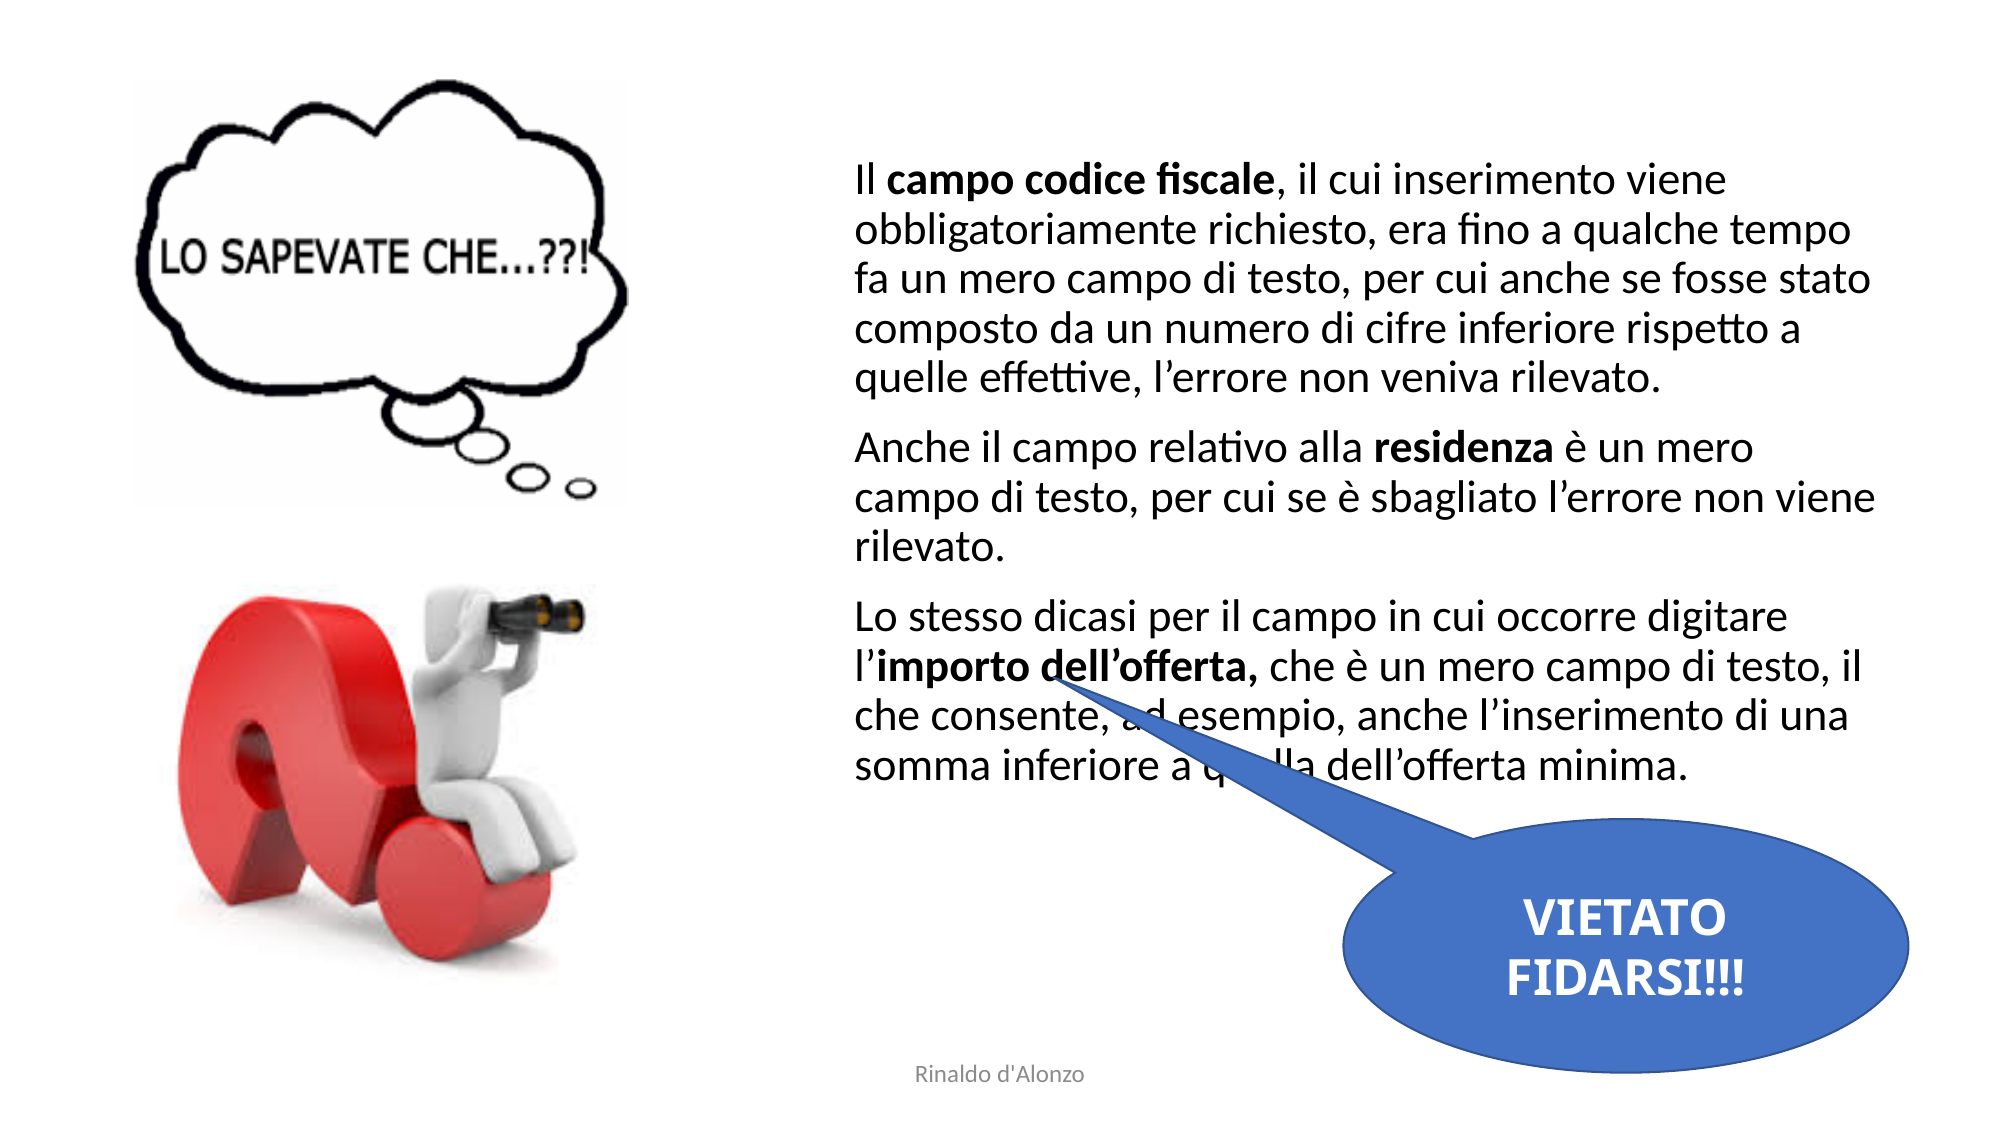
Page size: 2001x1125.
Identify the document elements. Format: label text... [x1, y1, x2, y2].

list Il campo codice fiscale, il cui inserimento viene obbligatoriamente richiesto, era fino a qualche tempo fa un mero campo di testo, per cui anche se fosse stato composto da un numero di cifre inferiore rispetto a quelle effettive, l’errore non veniva rilevato. Anche il campo relativo alla residenza è un mero campo di testo, per cui se è sbagliato l’errore non viene rilevato. Lo stesso dicasi per il campo in cui occorre digitare l’importo dell’offerta, che è un mero campo di testo, il che consente, ad esempio, anche l’inserimento di una somma inferiore a quella dell’offerta minima. [839, 147, 1893, 1021]
picture [79, 79, 681, 1028]
footer Rinaldo d'Alonzo [662, 1042, 1338, 1103]
text_box VIETATO FIDARSI!!! [1052, 676, 1910, 1074]
